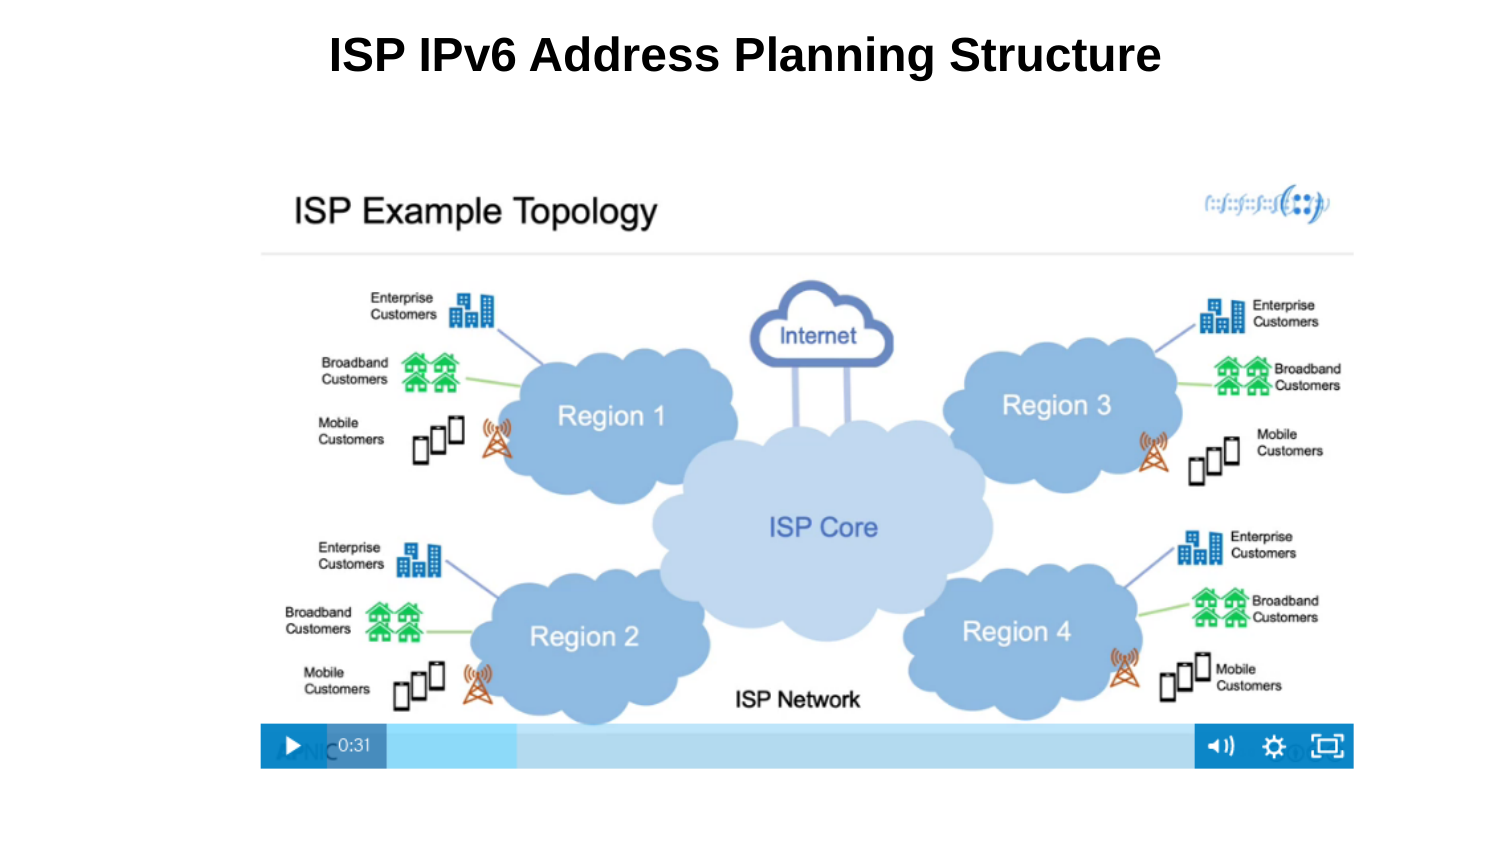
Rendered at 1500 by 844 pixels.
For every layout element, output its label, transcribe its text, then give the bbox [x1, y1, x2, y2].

picture [245, 155, 1383, 794]
text_box ISP IPv6 Address Planning Structure [314, 0, 1486, 157]
